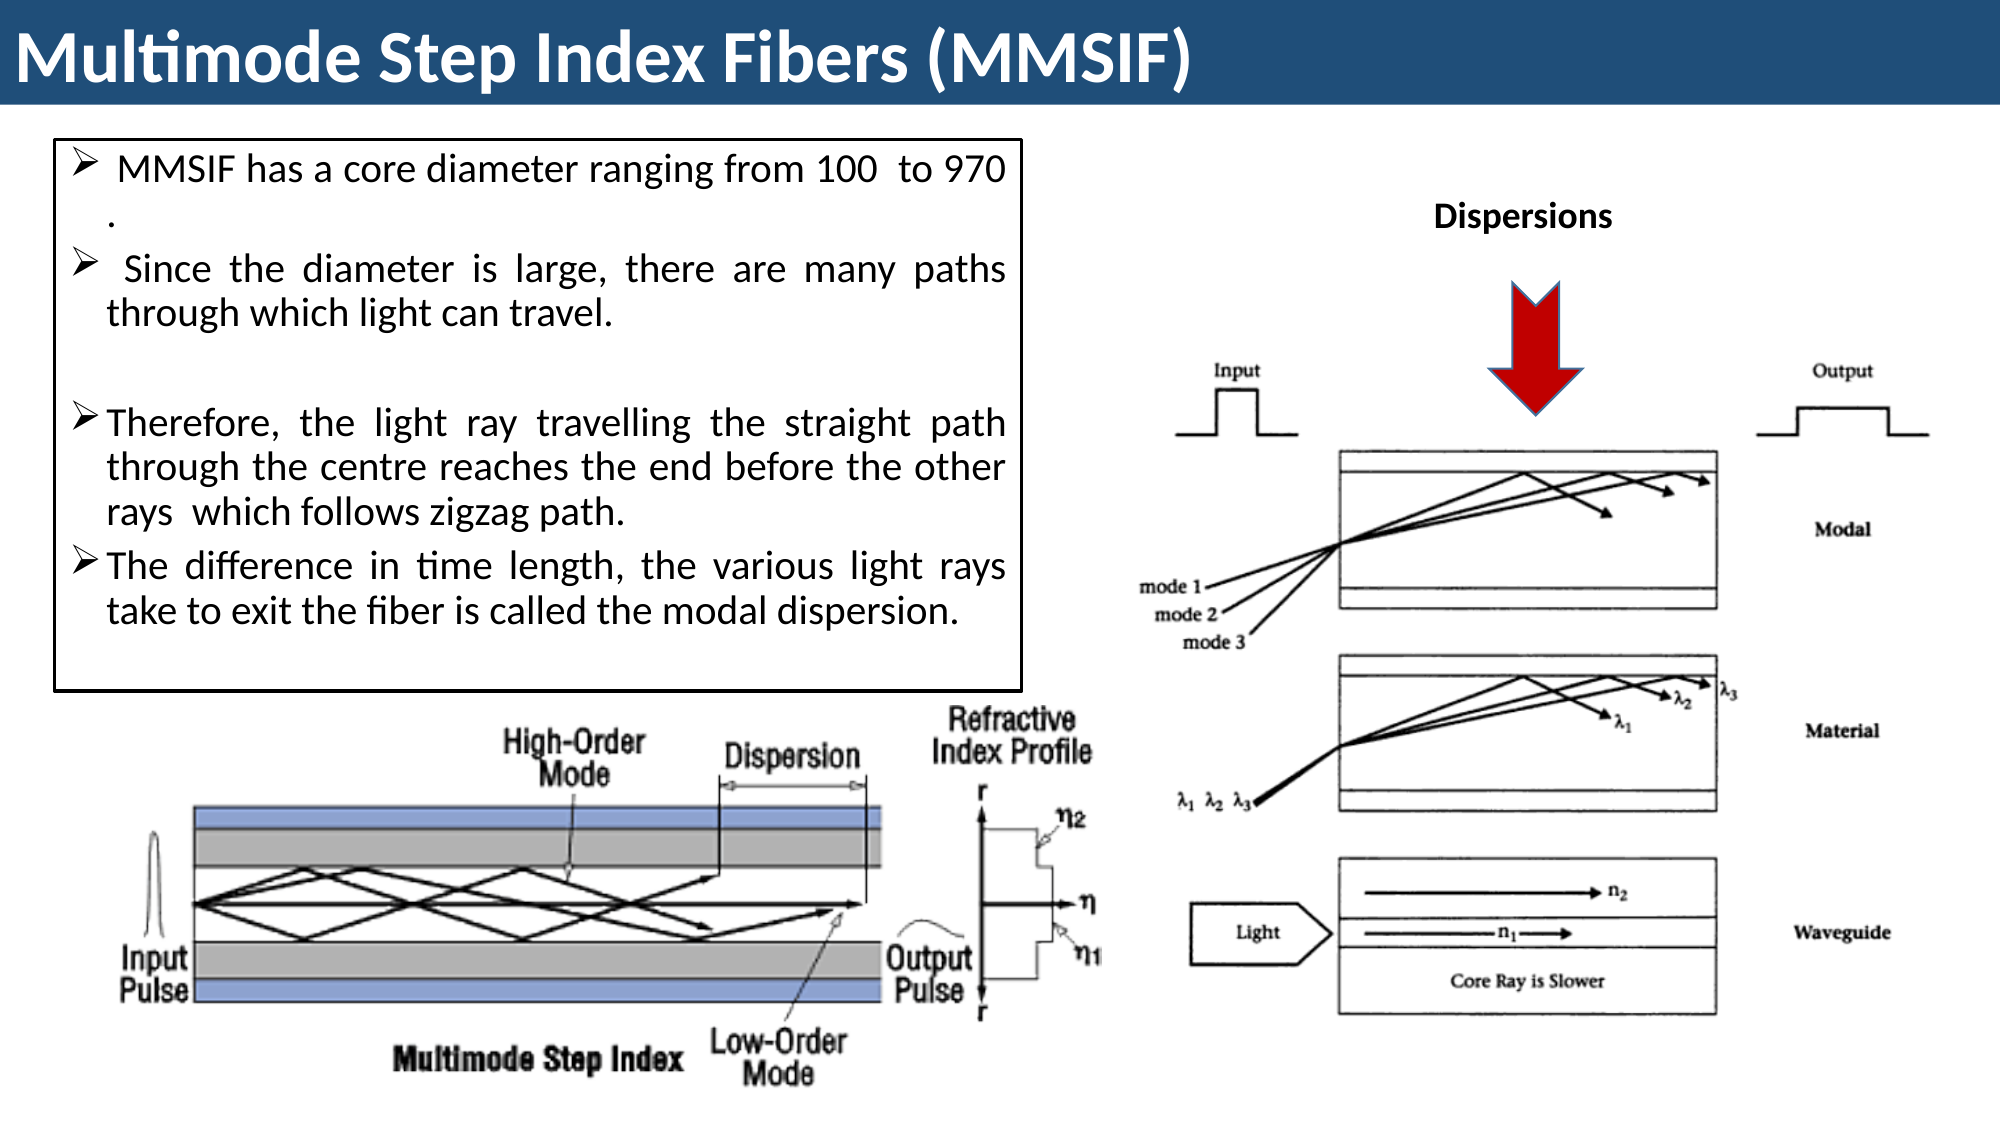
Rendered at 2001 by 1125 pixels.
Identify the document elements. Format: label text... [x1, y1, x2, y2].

picture [118, 705, 1102, 1091]
picture [1136, 359, 1936, 1023]
text_box [1511, 280, 1561, 359]
text_box Multimode Step Index Fibers (MMSIF) [0, 0, 2000, 105]
text_box Dispersions [1419, 183, 1629, 244]
